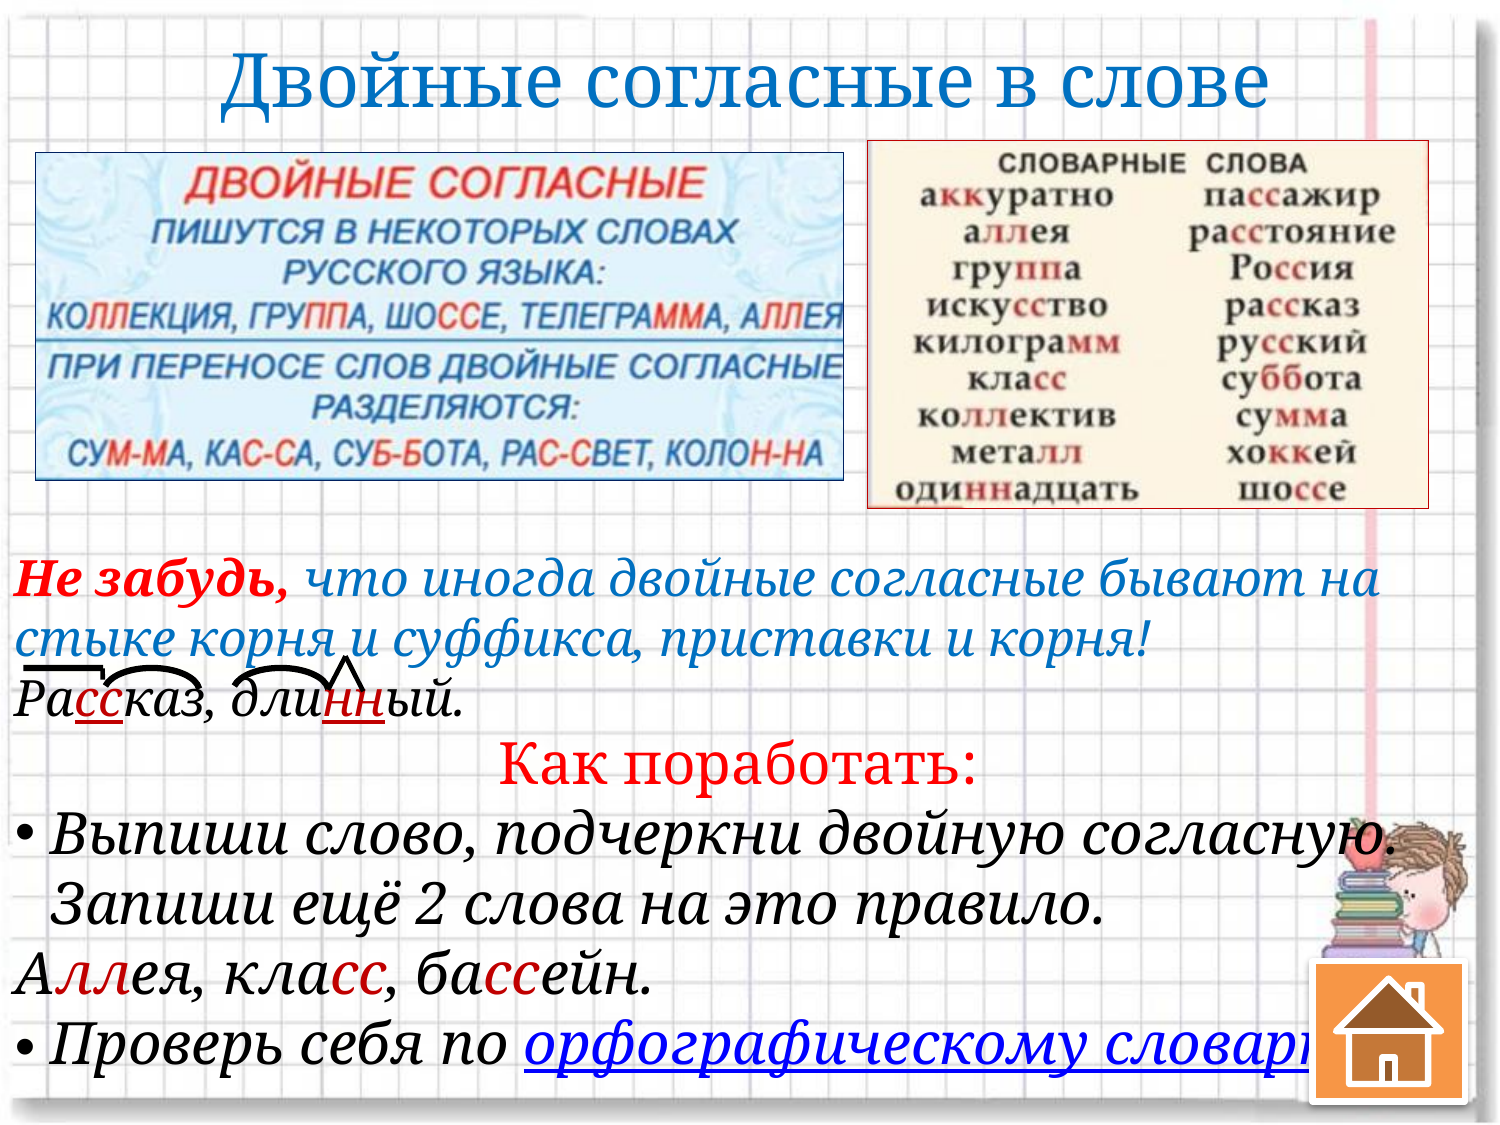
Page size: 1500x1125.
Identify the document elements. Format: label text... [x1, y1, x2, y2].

picture [0, 0, 1500, 1125]
text_box [105, 667, 200, 692]
text_box [234, 667, 322, 692]
title Двойные согласные в слове [74, 44, 1419, 200]
text_box Не забудь, что иногда двойные согласные бывают на стыке корня и суффикса, приставки и корня! Рассказ, длинный. Как поработать: Выпиши слово, подчеркни двойную согласную. Запиши ещё 2 слова на это правило. Аллея, класс, бассейн. Проверь себя по орфографическому словарю. [0, 538, 1477, 1125]
text_box [1309, 958, 1468, 1105]
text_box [23, 667, 104, 680]
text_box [327, 656, 364, 692]
